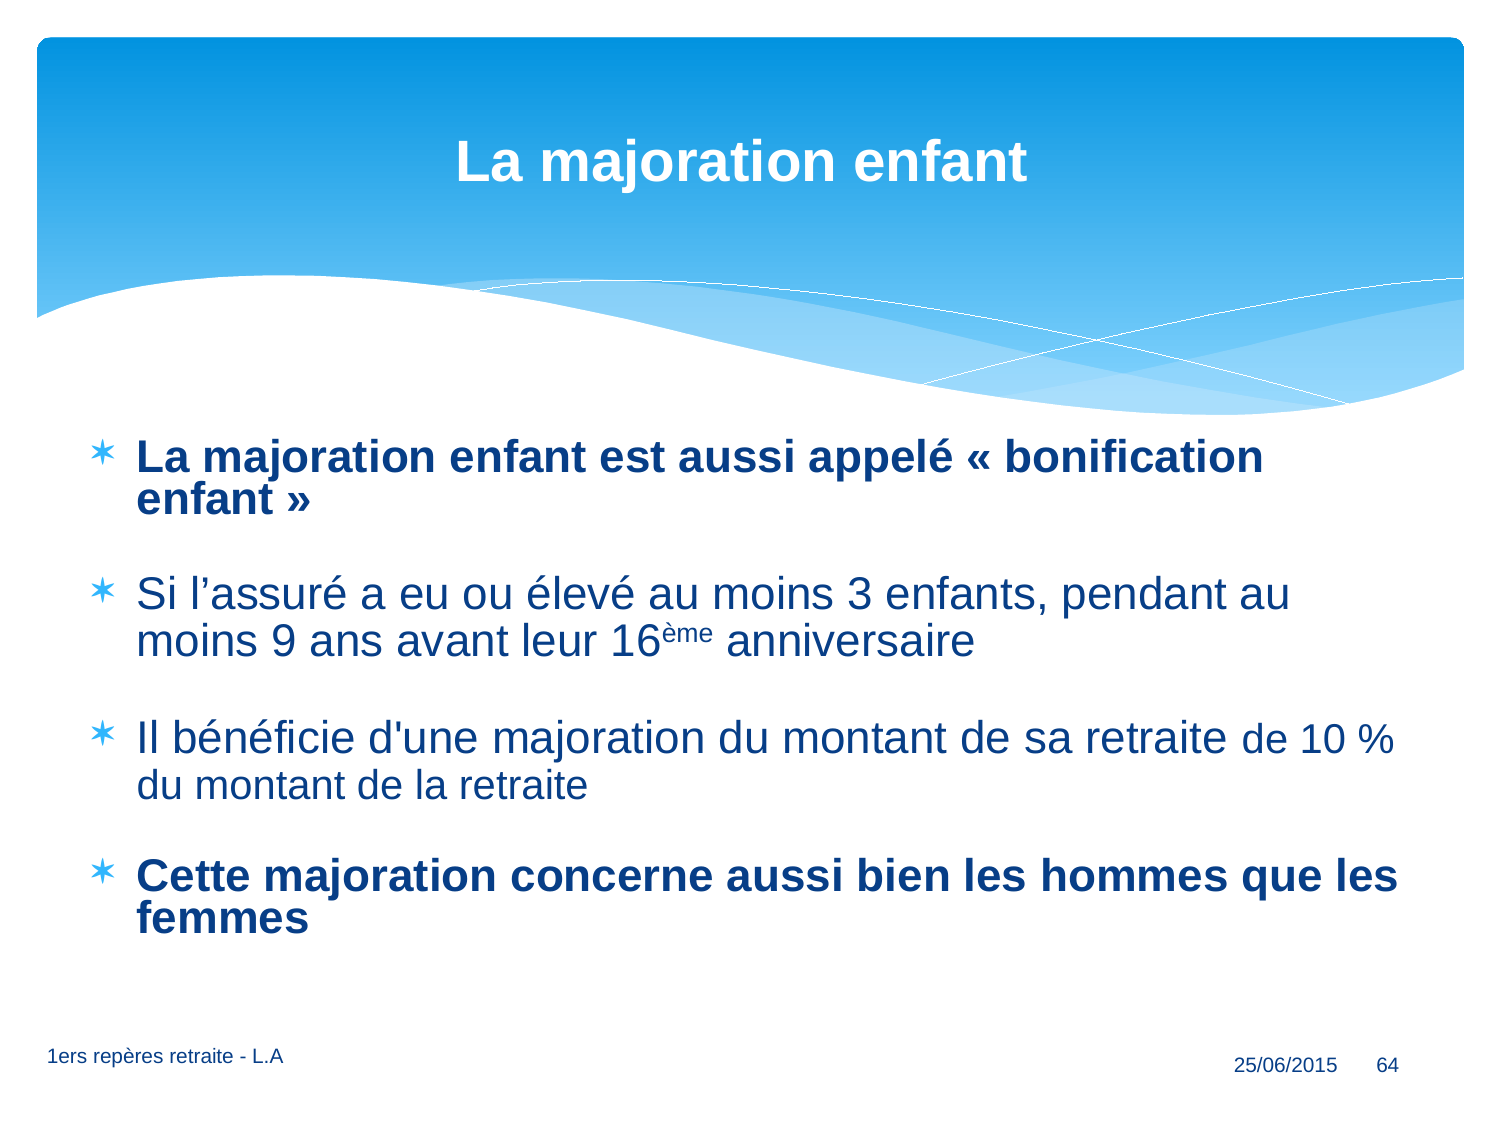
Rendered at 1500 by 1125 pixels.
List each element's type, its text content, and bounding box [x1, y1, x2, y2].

list La majoration enfant est aussi appelé « bonification enfant » Si l’assuré a eu ou élevé au moins 3 enfants, pendant au moins 9 ans avant leur 16ème anniversaire Il bénéficie d'une majoration du montant de sa retraite de 10 % du montant de la retraite Cette majoration concerne aussi bien les hommes que les femmes [76, 432, 1424, 1047]
slide_number 64 [1353, 1046, 1424, 1083]
title La majoration enfant [75, 55, 1425, 261]
footer 1ers repères retraite - L.A [31, 1025, 653, 1086]
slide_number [726, 1035, 1353, 1094]
